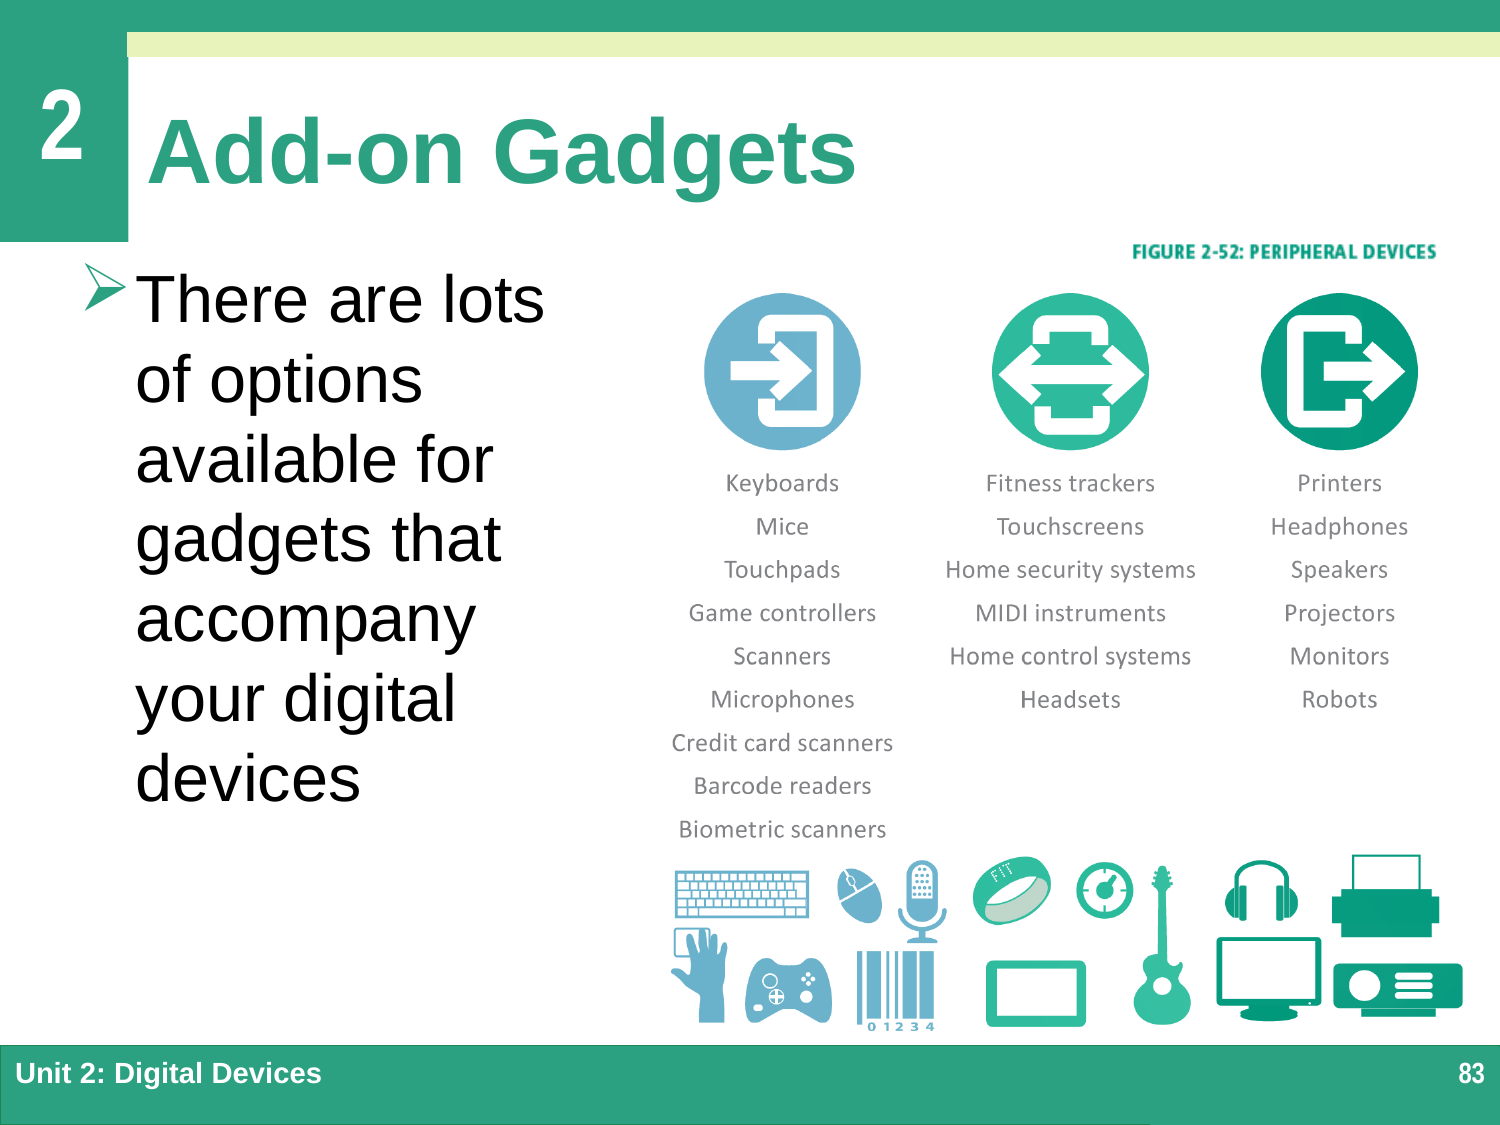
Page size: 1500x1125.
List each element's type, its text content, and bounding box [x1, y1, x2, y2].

footer Unit 2: Digital Devices [0, 1046, 1149, 1125]
picture [1121, 235, 1444, 272]
title Add-on Gadgets [131, 60, 1500, 234]
picture [670, 293, 1464, 1032]
list There are lots of options available for gadgets that accompany your digital devices [64, 247, 590, 1006]
slide_number 83 [1149, 1046, 1500, 1125]
